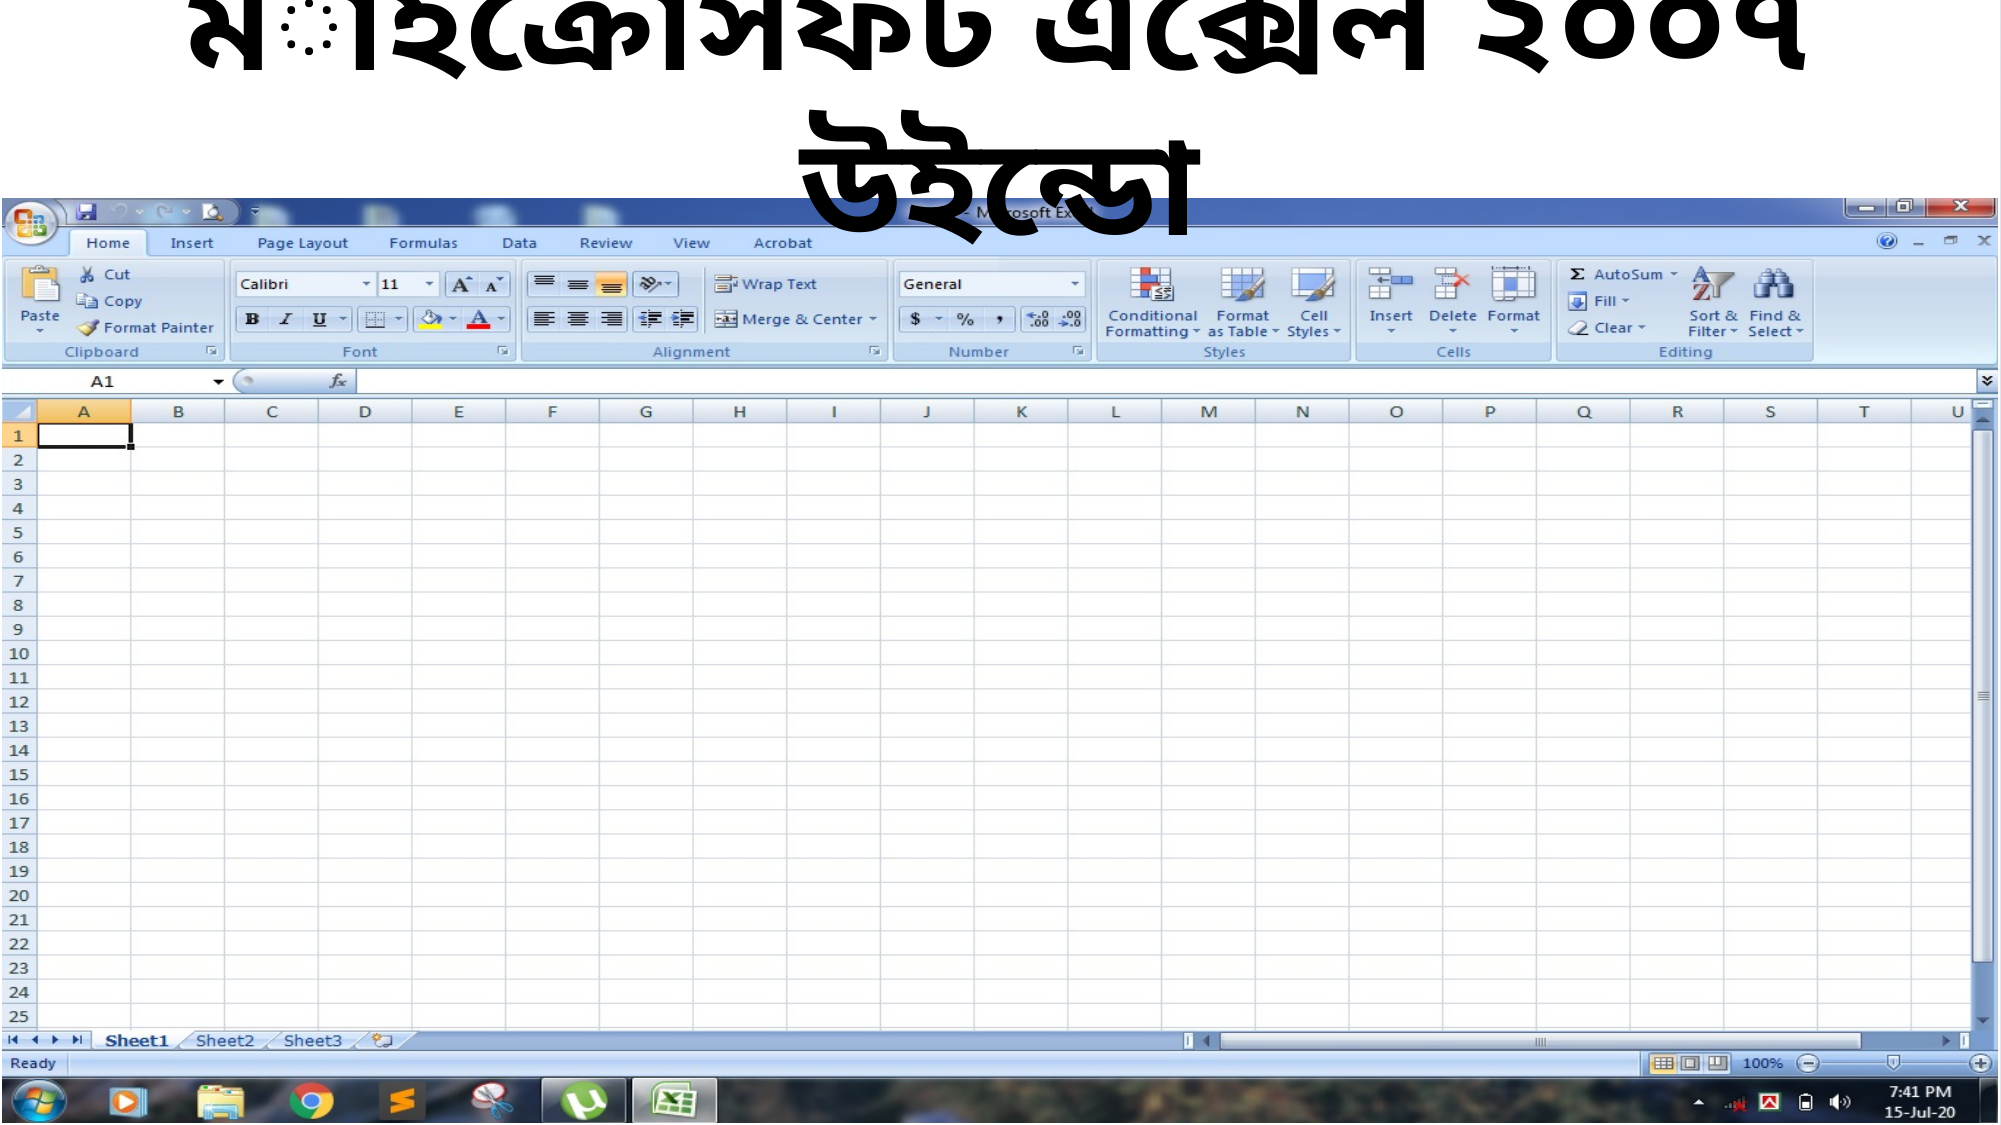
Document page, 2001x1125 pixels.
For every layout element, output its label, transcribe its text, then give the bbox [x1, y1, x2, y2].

text_box [0, 198, 2000, 1125]
text_box মাইক্রোসফট এক্সেল ২০০৭ উইন্ডো [0, 0, 2000, 198]
